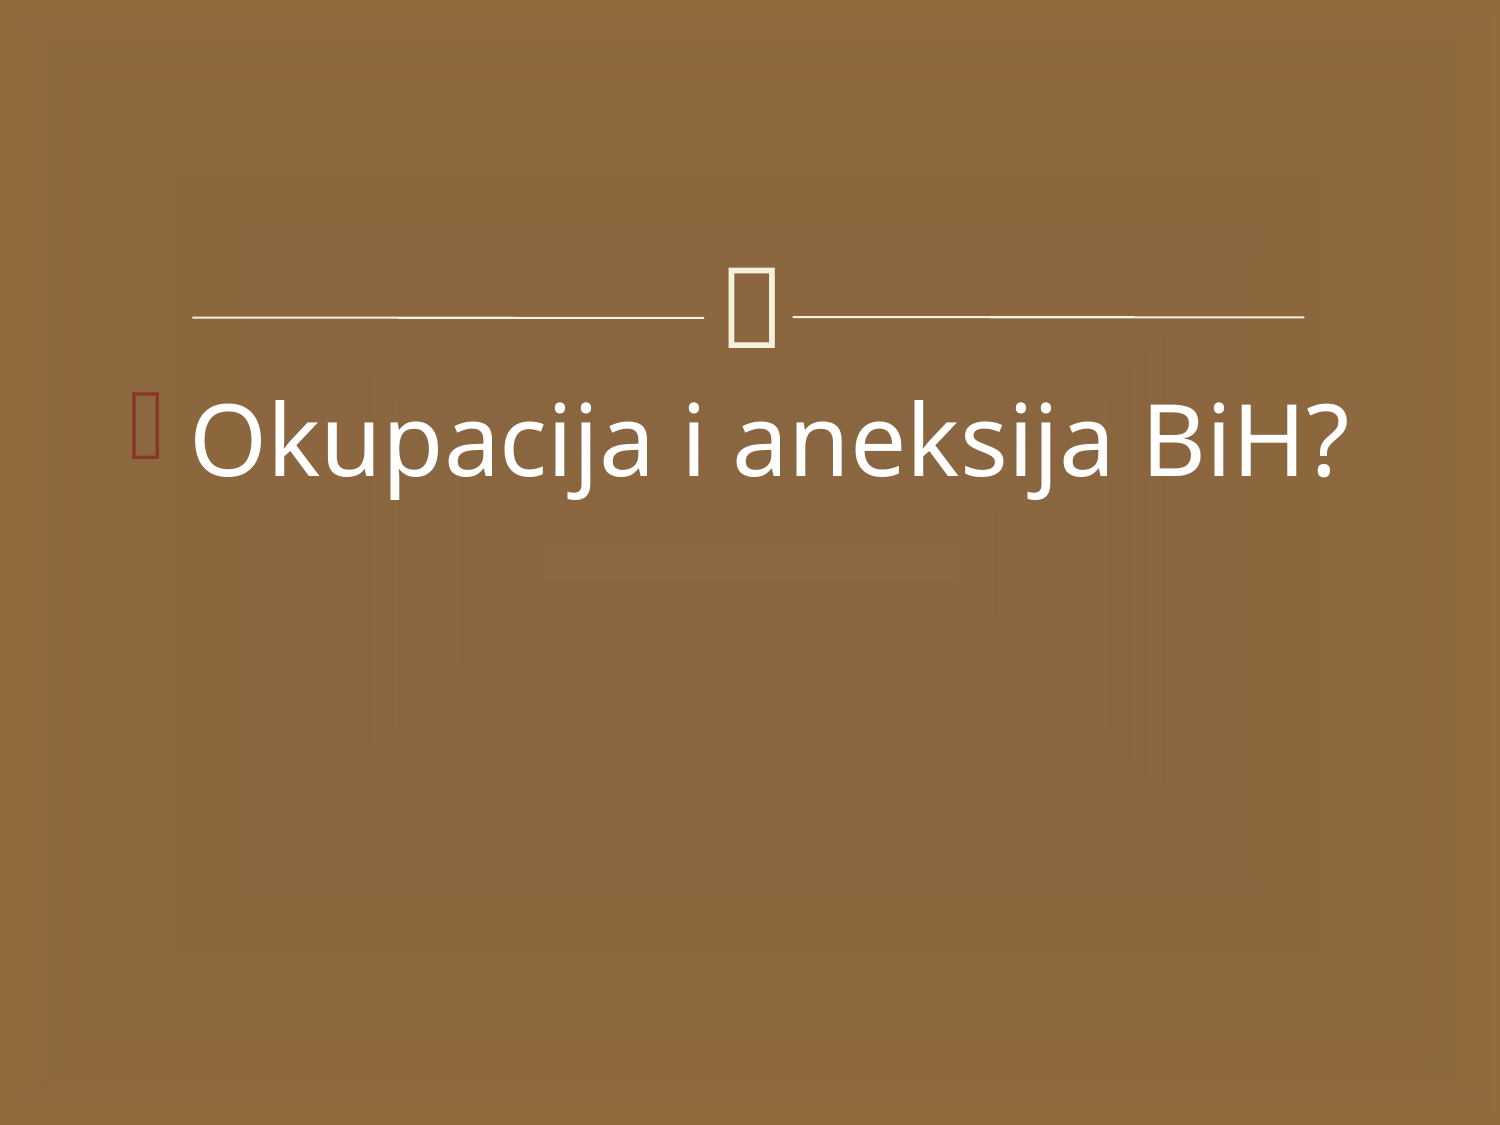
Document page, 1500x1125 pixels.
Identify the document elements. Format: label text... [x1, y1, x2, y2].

list Okupacija i aneksija BiH? [114, 368, 1386, 1005]
